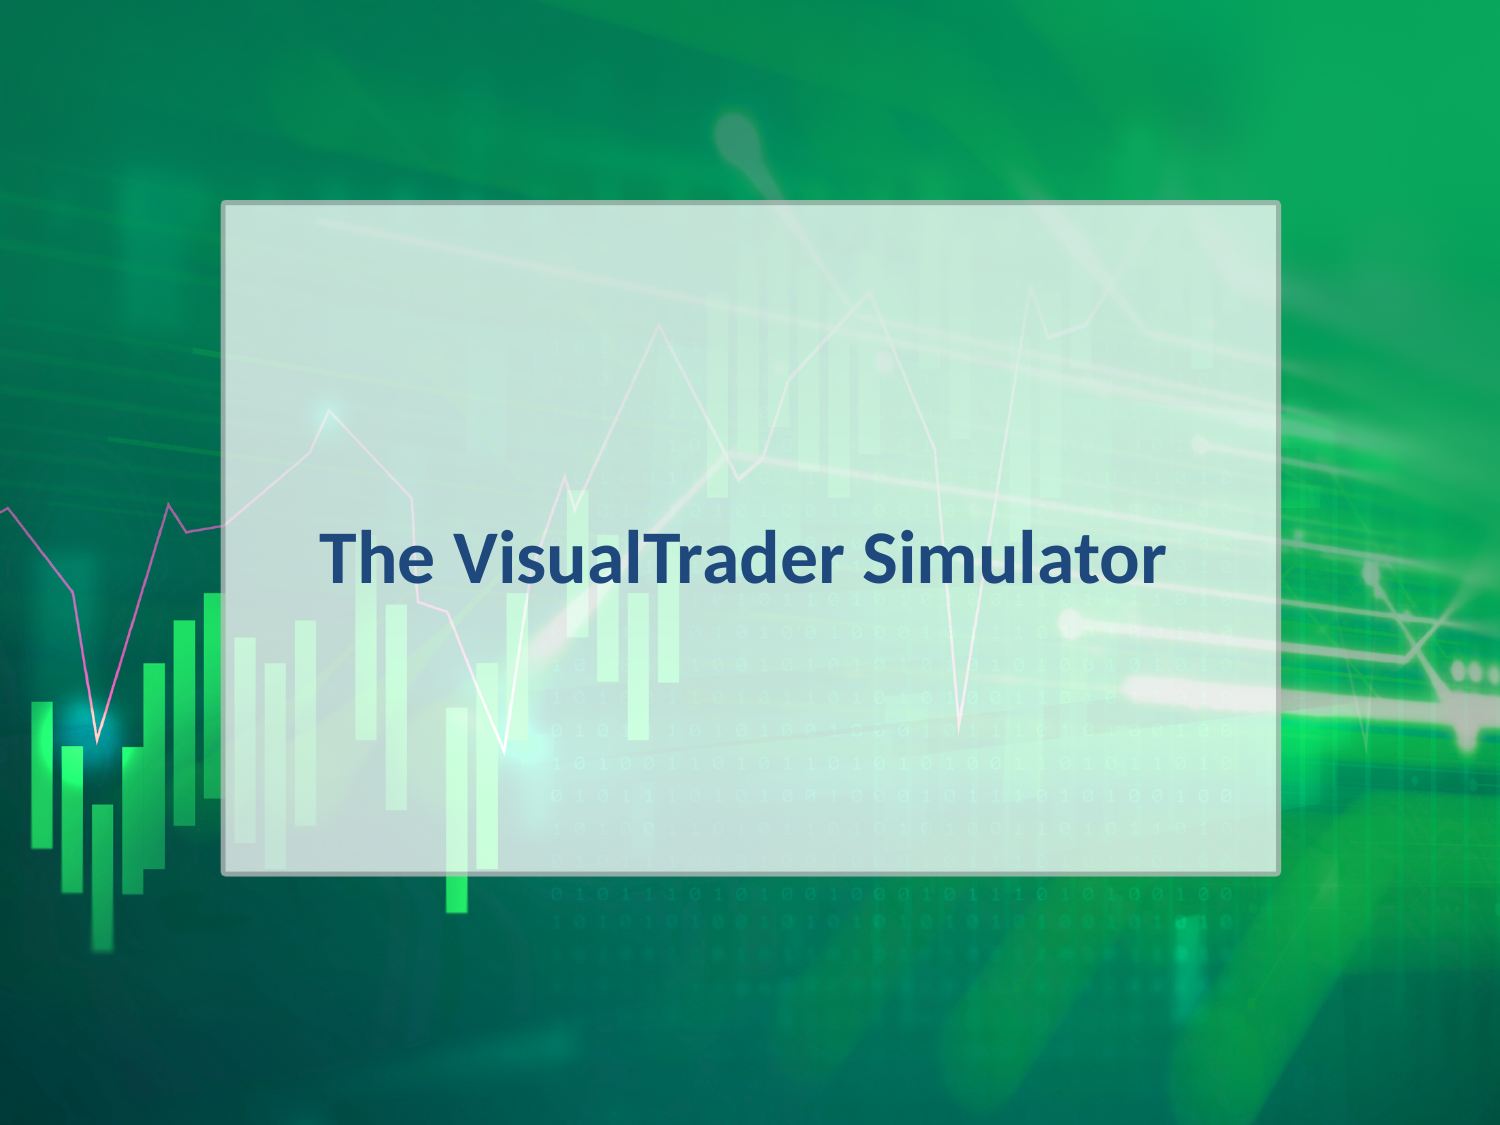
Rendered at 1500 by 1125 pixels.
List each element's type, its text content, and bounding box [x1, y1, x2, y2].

picture [0, 0, 1500, 1125]
title The VisualTrader Simulator [212, 500, 1275, 699]
